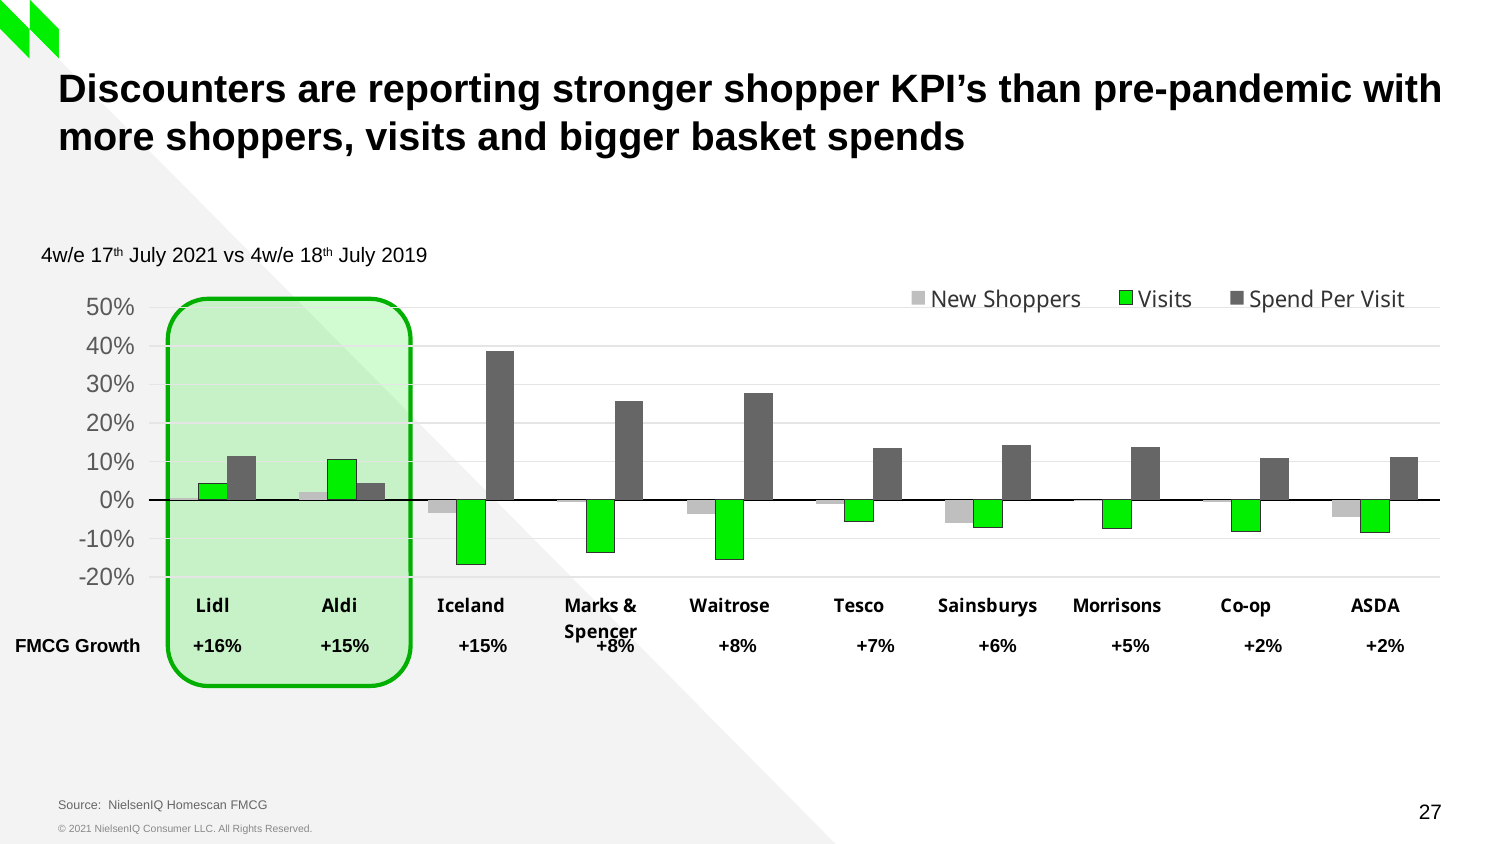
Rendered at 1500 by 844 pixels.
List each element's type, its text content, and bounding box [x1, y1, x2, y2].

chart [78, 268, 1463, 687]
title Discounters are reporting stronger shopper KPI’s than pre-pandemic with more shoppers, visits and bigger basket spends [58, 48, 1478, 113]
picture [0, 0, 59, 59]
subtitle Source: NielsenIQ Homescan FMCG [58, 796, 1397, 828]
text_box 4w/e 17th July 2021 vs 4w/e 18th July 2019 [25, 233, 473, 274]
text_box FMCG Growth +16% +15% +15% +8% +8% +7% +6% +5% +2% +2% [0, 626, 73, 665]
